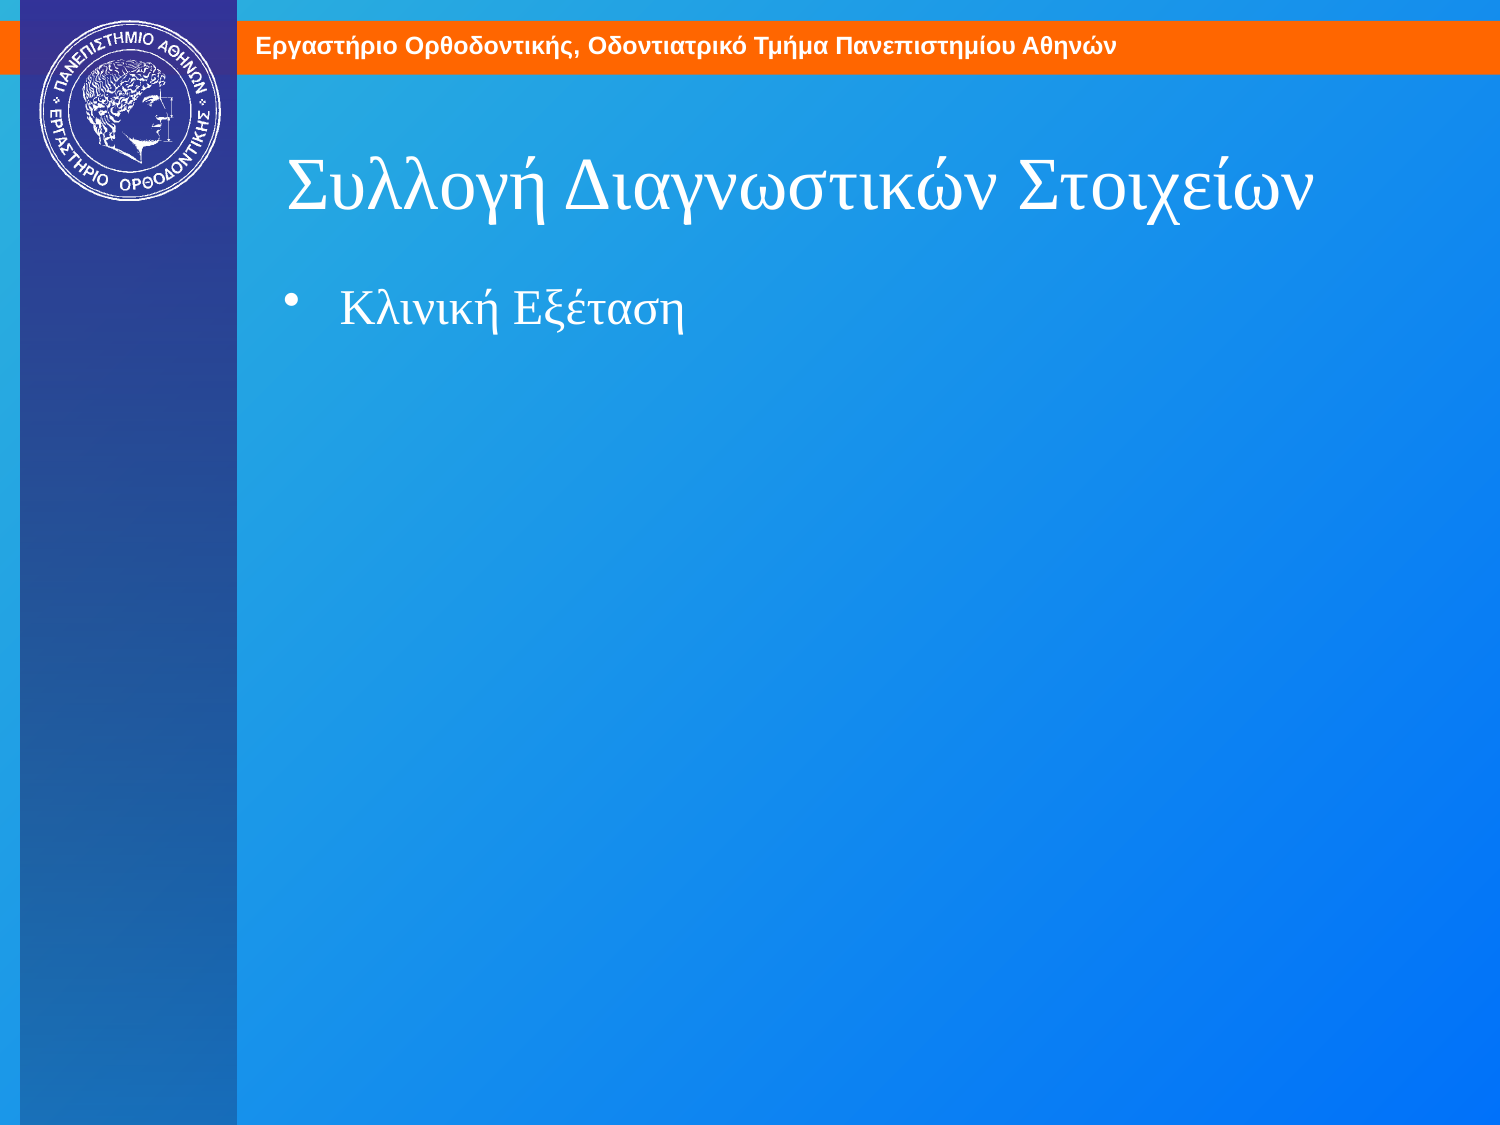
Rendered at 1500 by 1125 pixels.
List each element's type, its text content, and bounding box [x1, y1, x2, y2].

title Συλλογή Διαγνωστικών Στοιχείων [270, 112, 1444, 247]
picture [36, 17, 223, 204]
list Κλινική Εξέταση [267, 273, 1442, 1001]
